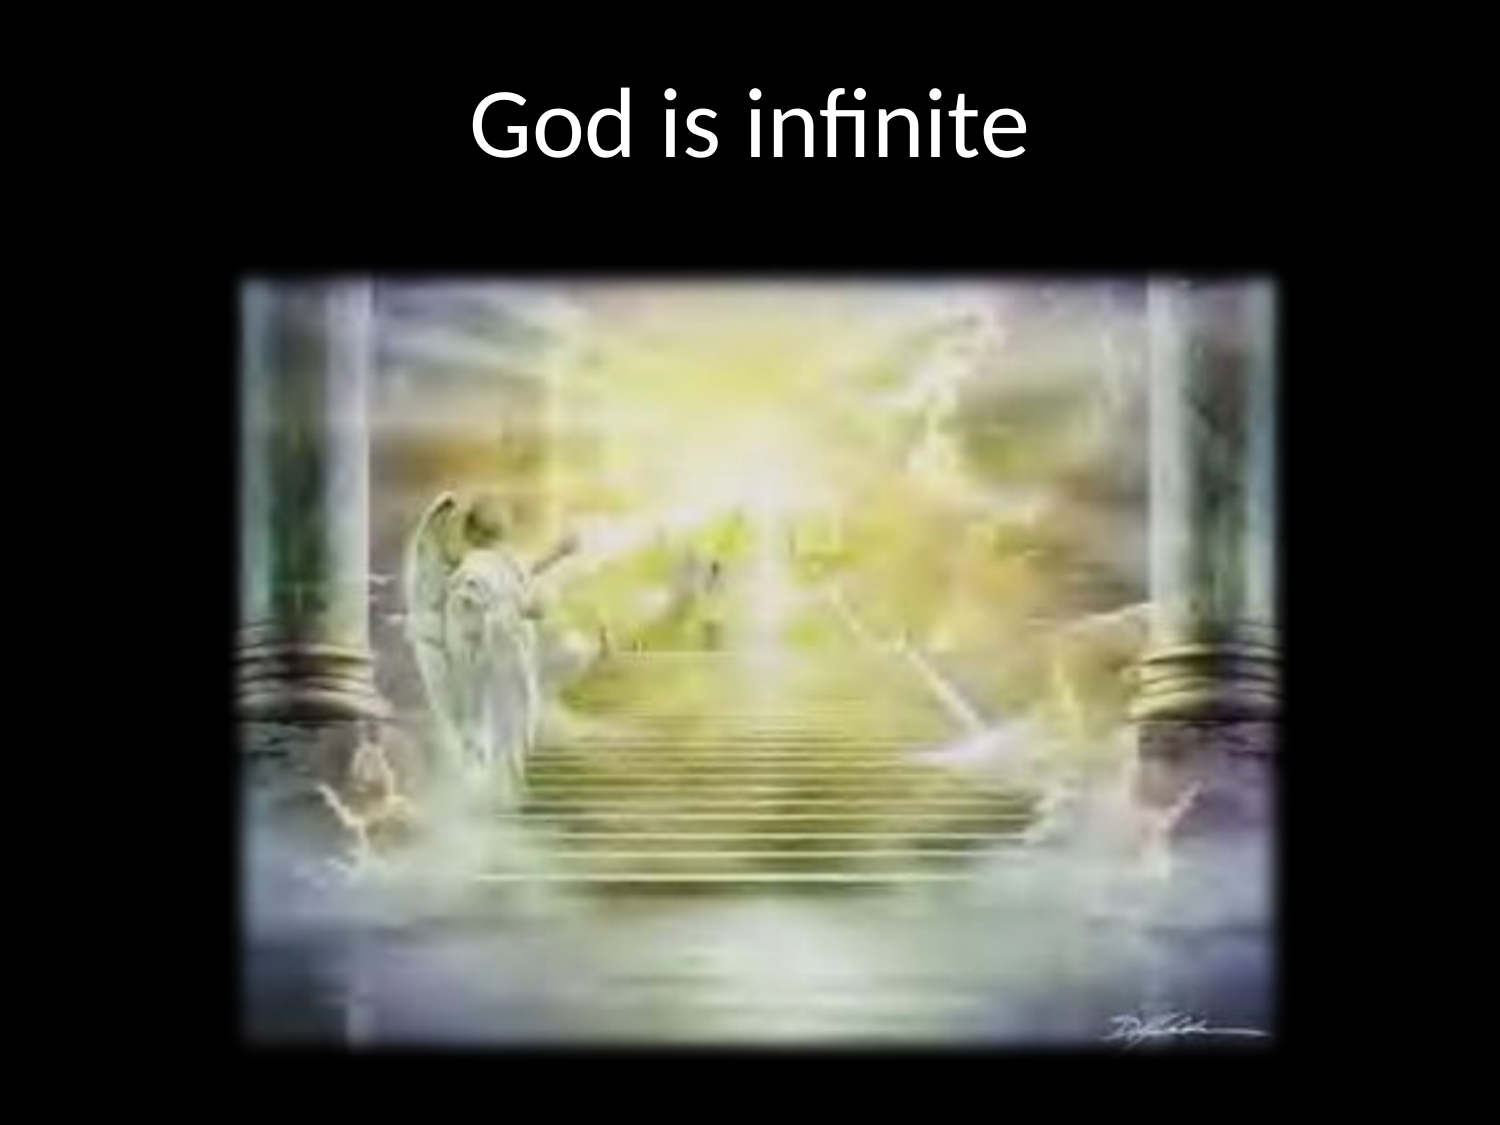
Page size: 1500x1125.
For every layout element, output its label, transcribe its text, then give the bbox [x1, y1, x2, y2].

text_box God is infinite [74, 50, 1425, 250]
picture [224, 262, 1292, 1063]
